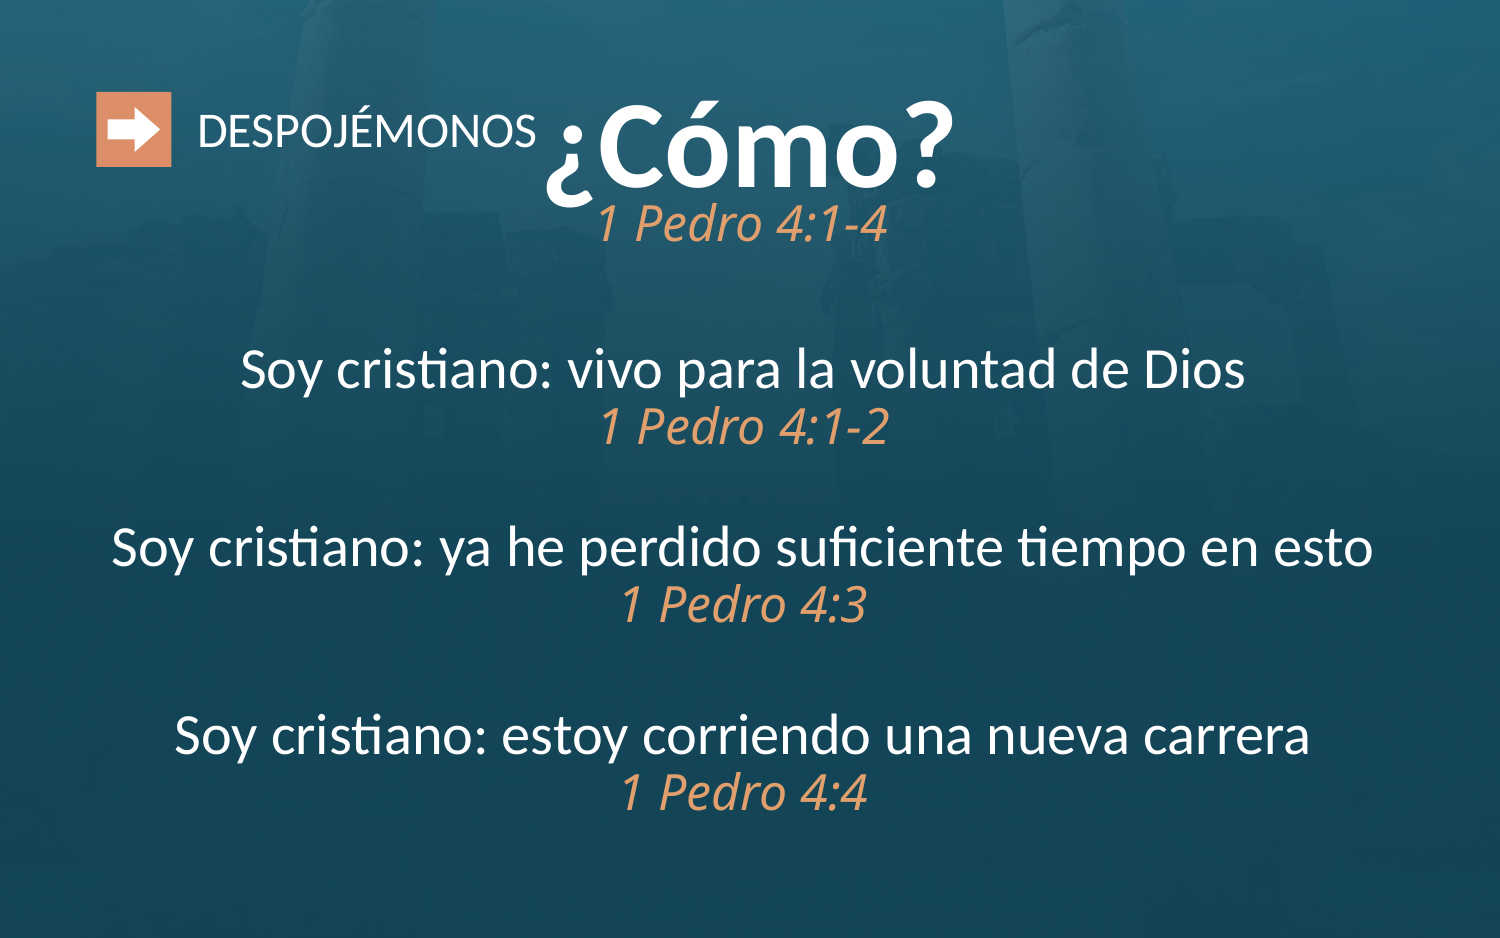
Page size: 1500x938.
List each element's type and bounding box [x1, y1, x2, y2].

picture [0, 0, 1500, 938]
text_box [476, 72, 1024, 266]
text_box [96, 89, 476, 167]
